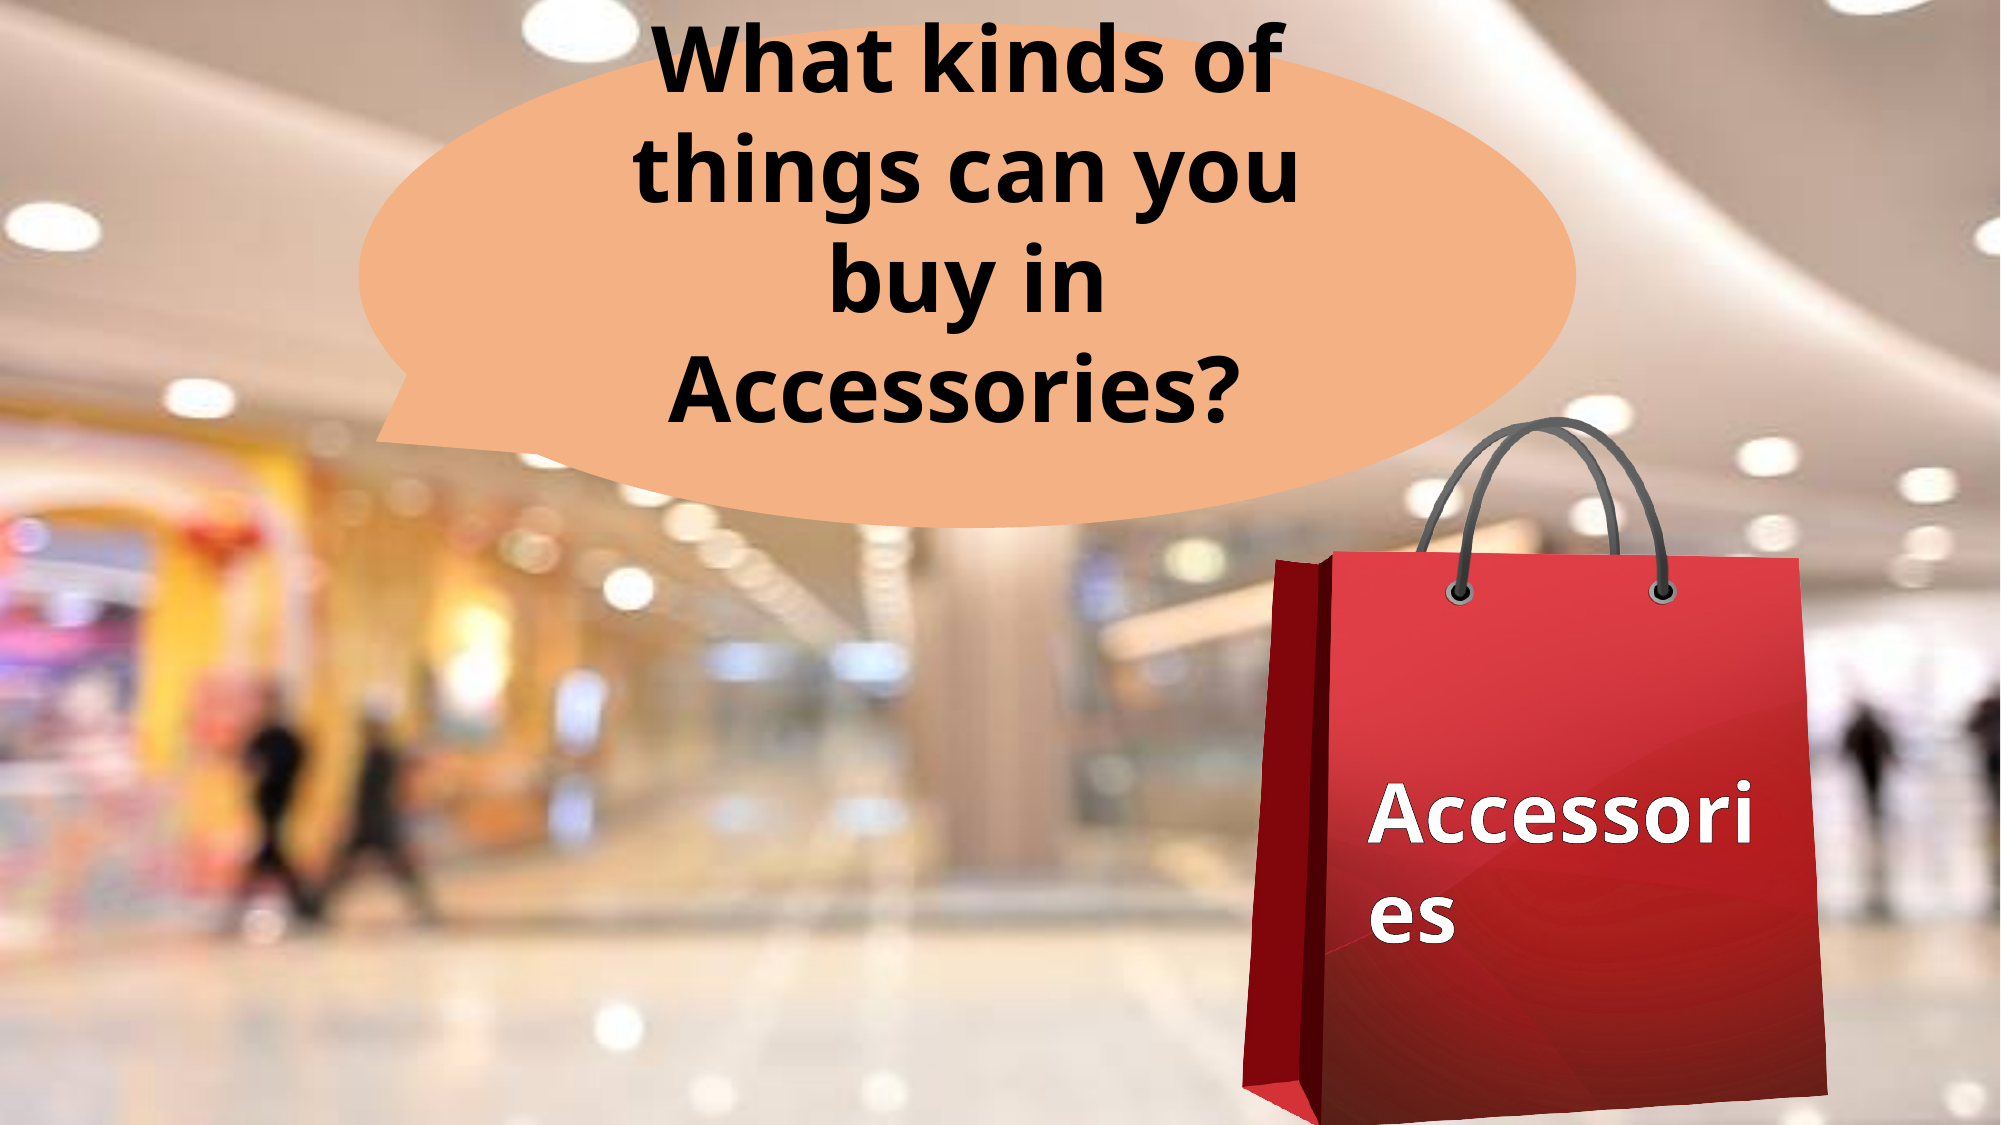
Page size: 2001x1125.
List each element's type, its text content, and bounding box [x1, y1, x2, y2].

text_box What kinds of things can you buy in Accessories? [357, 22, 1578, 530]
picture [0, 0, 2001, 1125]
